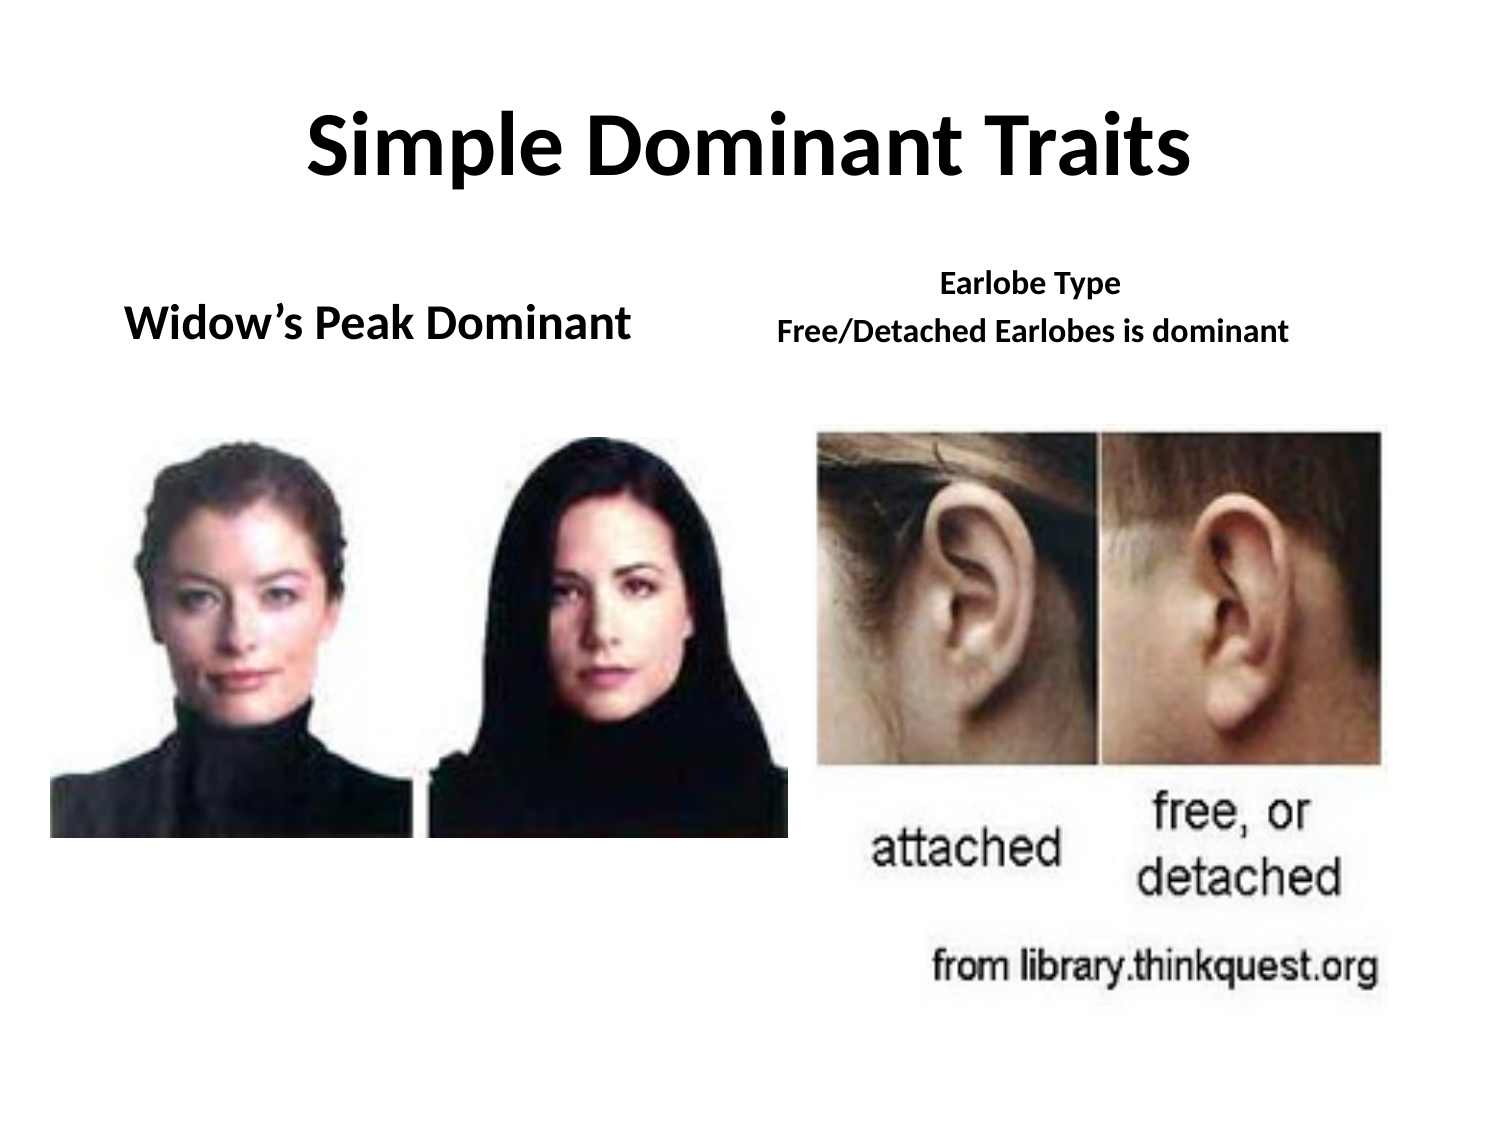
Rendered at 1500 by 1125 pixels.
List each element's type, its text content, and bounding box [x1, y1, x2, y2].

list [49, 437, 788, 838]
list Widow’s Peak Dominant [75, 251, 738, 357]
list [812, 424, 1388, 1013]
title Simple Dominant Traits [75, 45, 1425, 233]
list Earlobe Type Free/Detached Earlobes is dominant [761, 251, 1425, 357]
